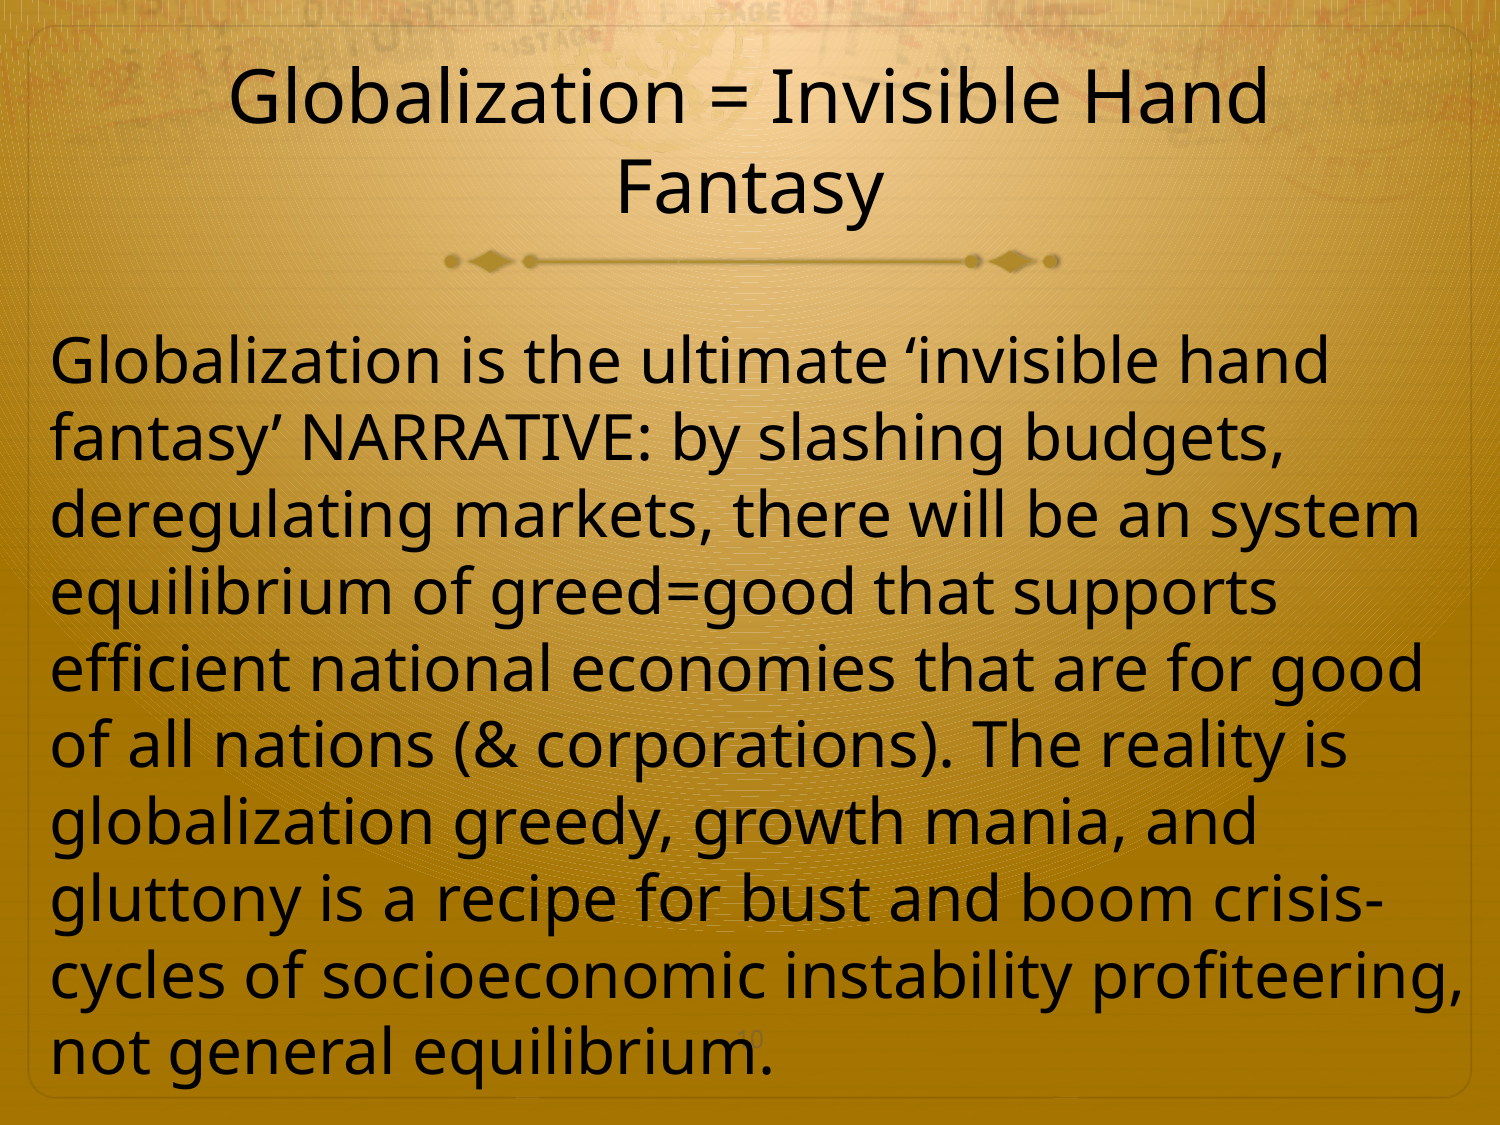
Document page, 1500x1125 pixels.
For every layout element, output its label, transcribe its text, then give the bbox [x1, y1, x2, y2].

title Globalization = Invisible Hand Fantasy [93, 45, 1407, 233]
list Globalization is the ultimate ‘invisible hand fantasy’ NARRATIVE: by slashing budgets, deregulating markets, there will be an system equilibrium of greed=good that supports efficient national economies that are for good of all nations (& corporations). The reality is globalization greedy, growth mania, and gluttony is a recipe for bust and boom crisis- cycles of socioeconomic instability profiteering, not general equilibrium. [34, 312, 1500, 1104]
slide_number 10 [663, 1010, 837, 1071]
picture [0, 0, 1500, 1125]
